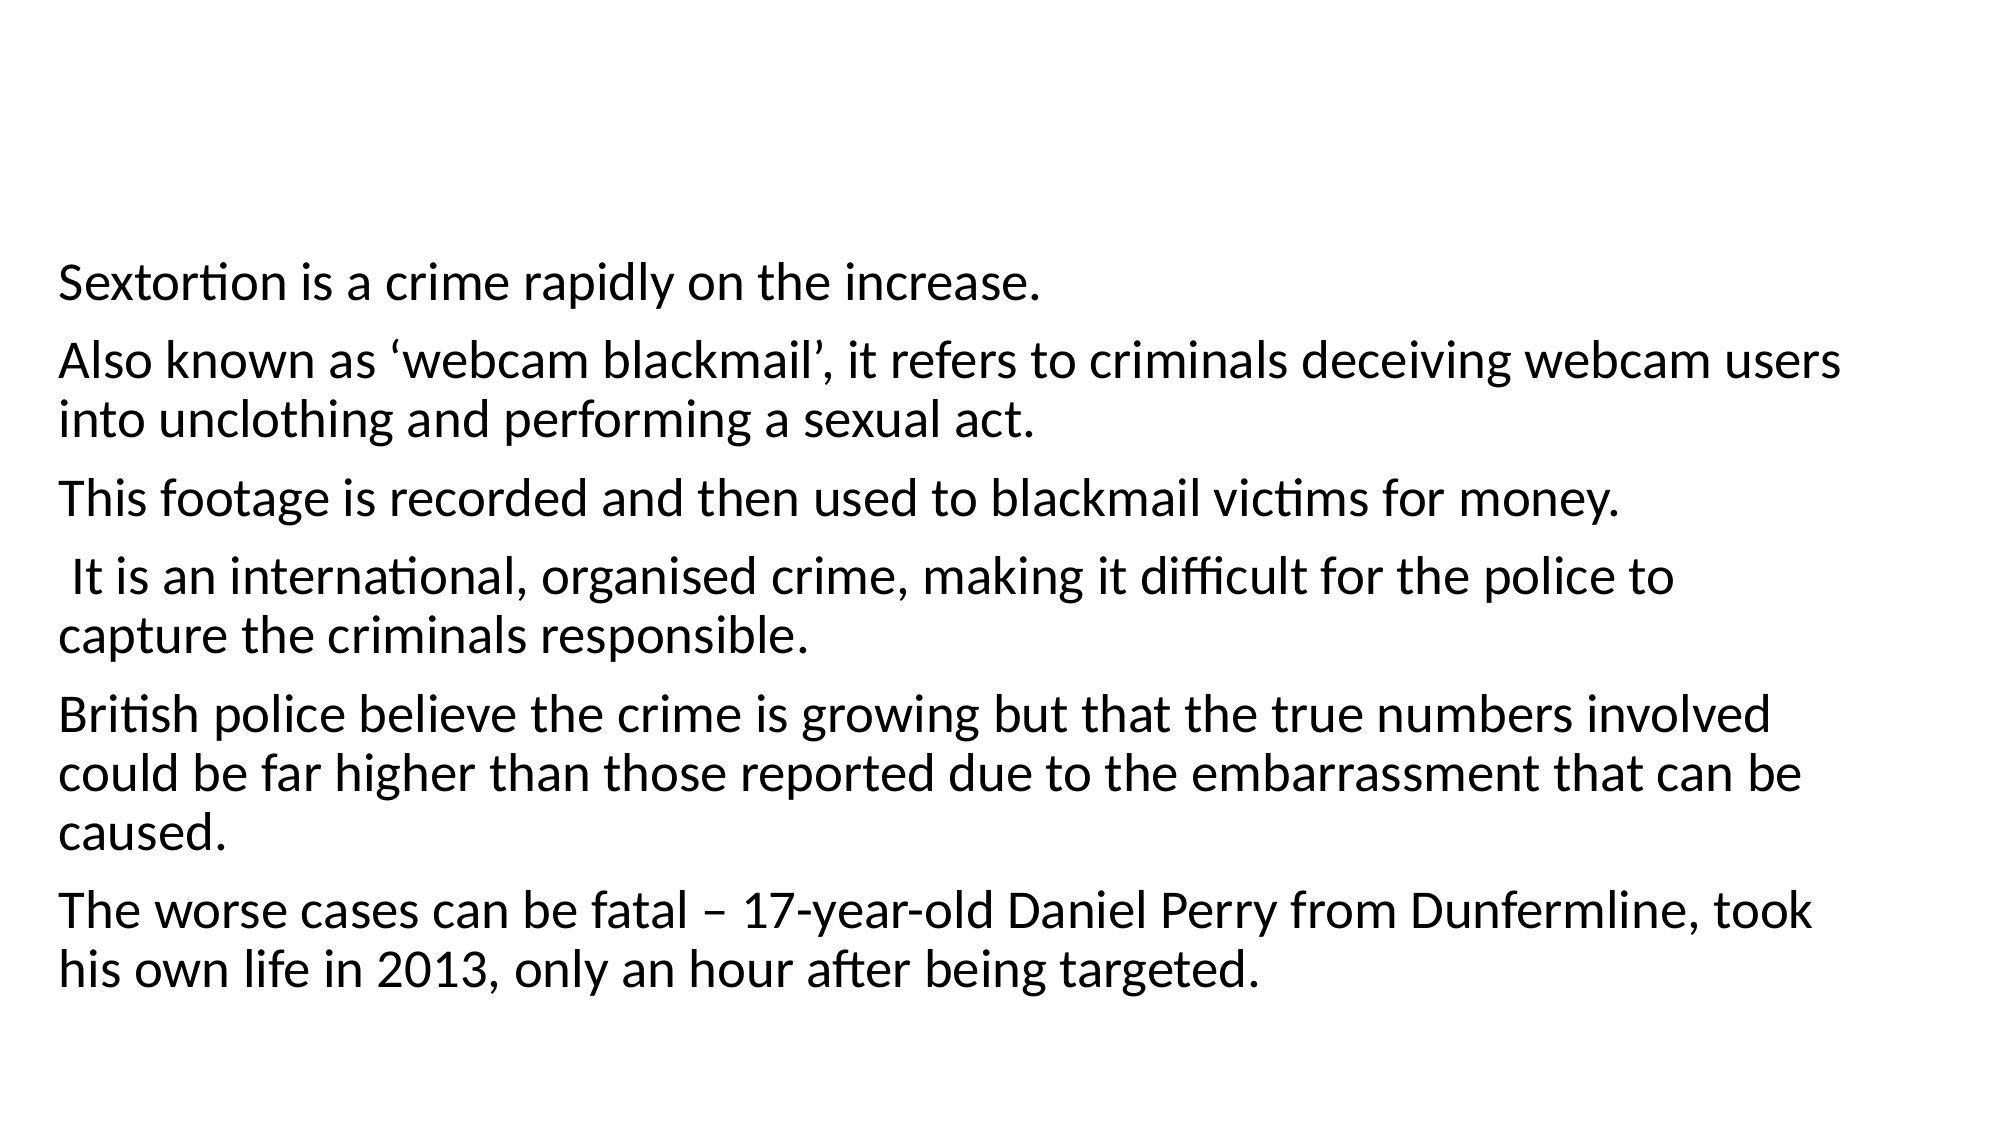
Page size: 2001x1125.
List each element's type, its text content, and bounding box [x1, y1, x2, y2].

list Sextortion is a crime rapidly on the increase. Also known as ‘webcam blackmail’, it refers to criminals deceiving webcam users into unclothing and performing a sexual act. This footage is recorded and then used to blackmail victims for money. It is an international, organised crime, making it difficult for the police to capture the criminals responsible. British police believe the crime is growing but that the true numbers involved could be far higher than those reported due to the embarrassment that can be caused. The worse cases can be fatal – 17-year-old Daniel Perry from Dunfermline, took his own life in 2013, only an hour after being targeted. [43, 160, 1863, 1014]
